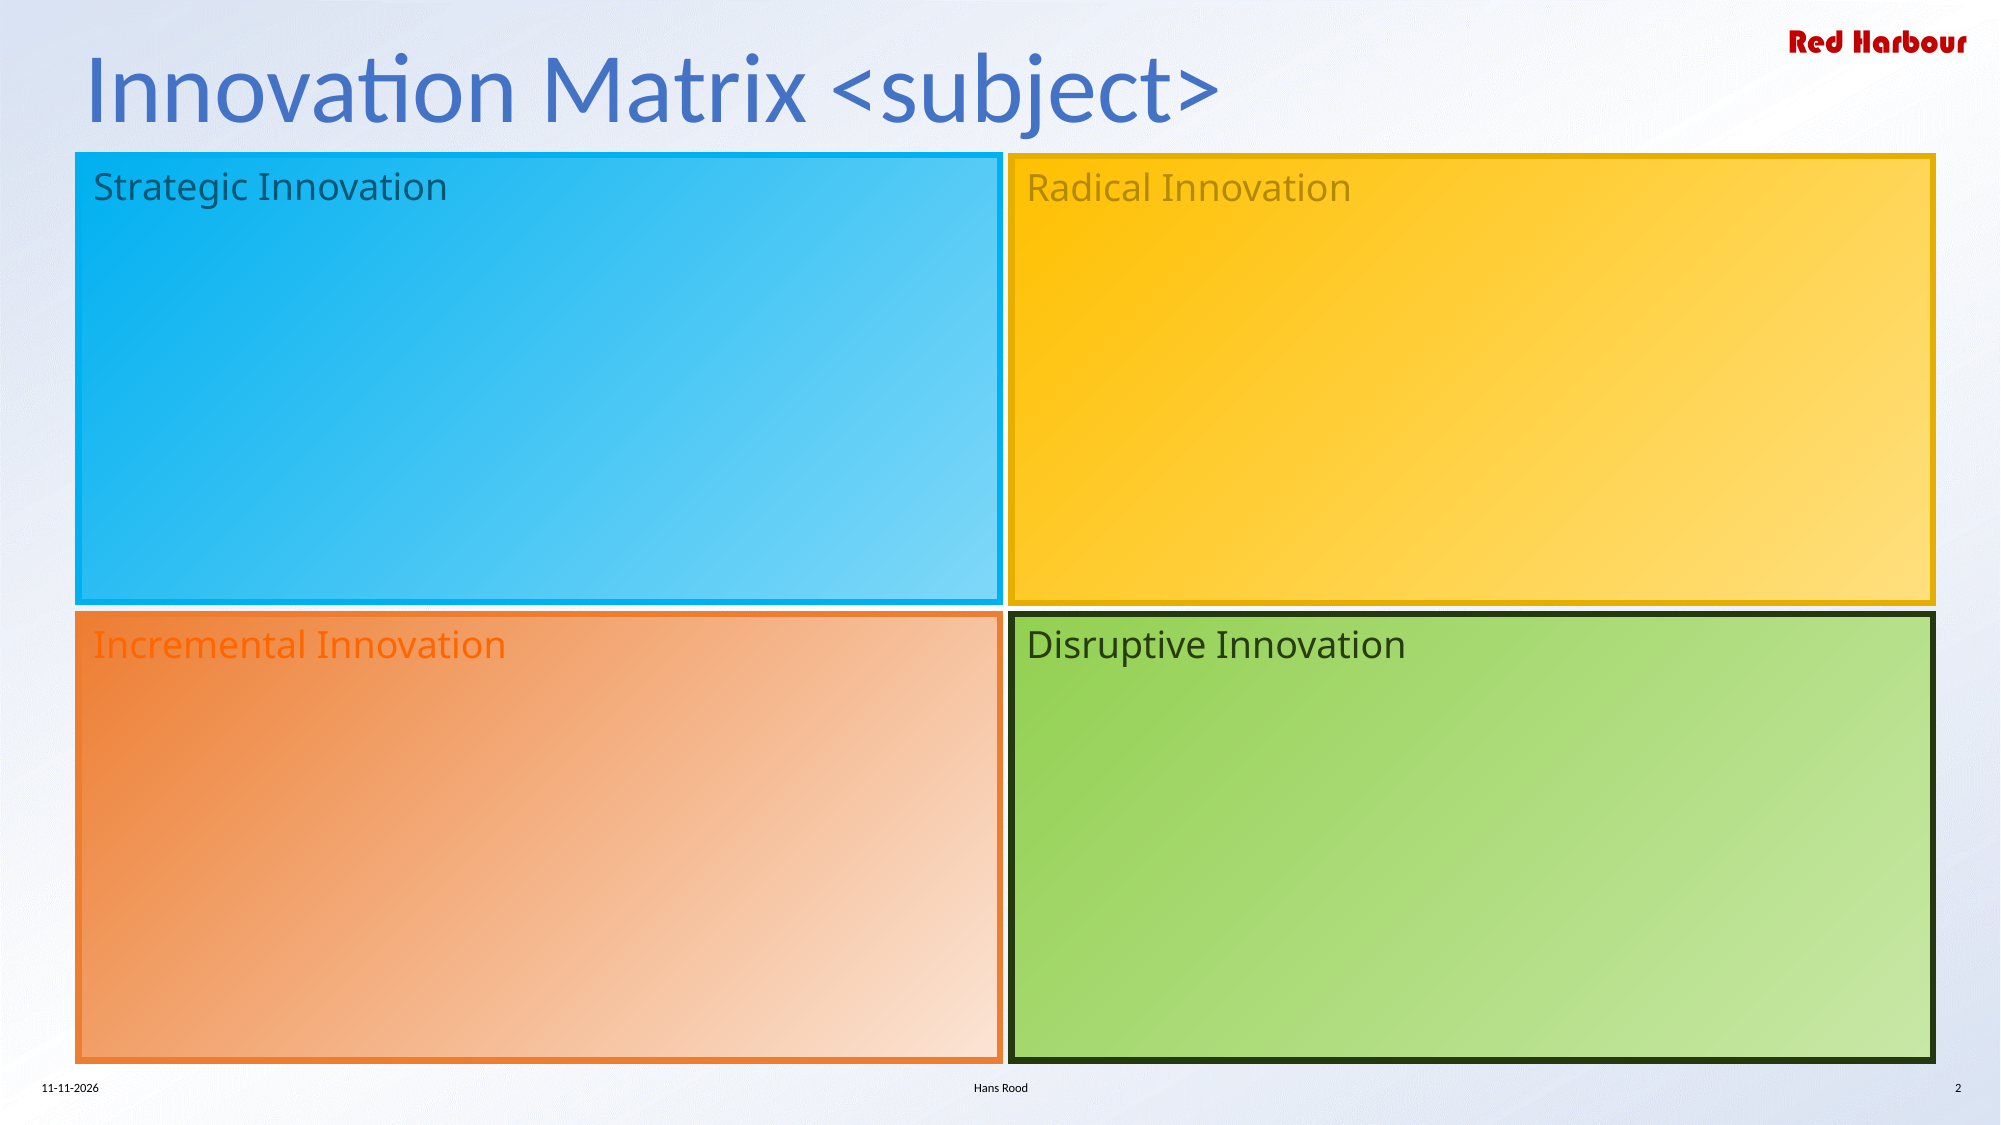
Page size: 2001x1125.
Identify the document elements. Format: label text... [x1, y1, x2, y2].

text_box Innovation Matrix <subject> [69, 15, 1469, 151]
picture [0, 0, 2001, 1125]
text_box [78, 154, 1933, 1061]
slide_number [26, 1057, 477, 1117]
footer Hans Rood [663, 1061, 1339, 1117]
slide_number 2 [1526, 1057, 1977, 1117]
